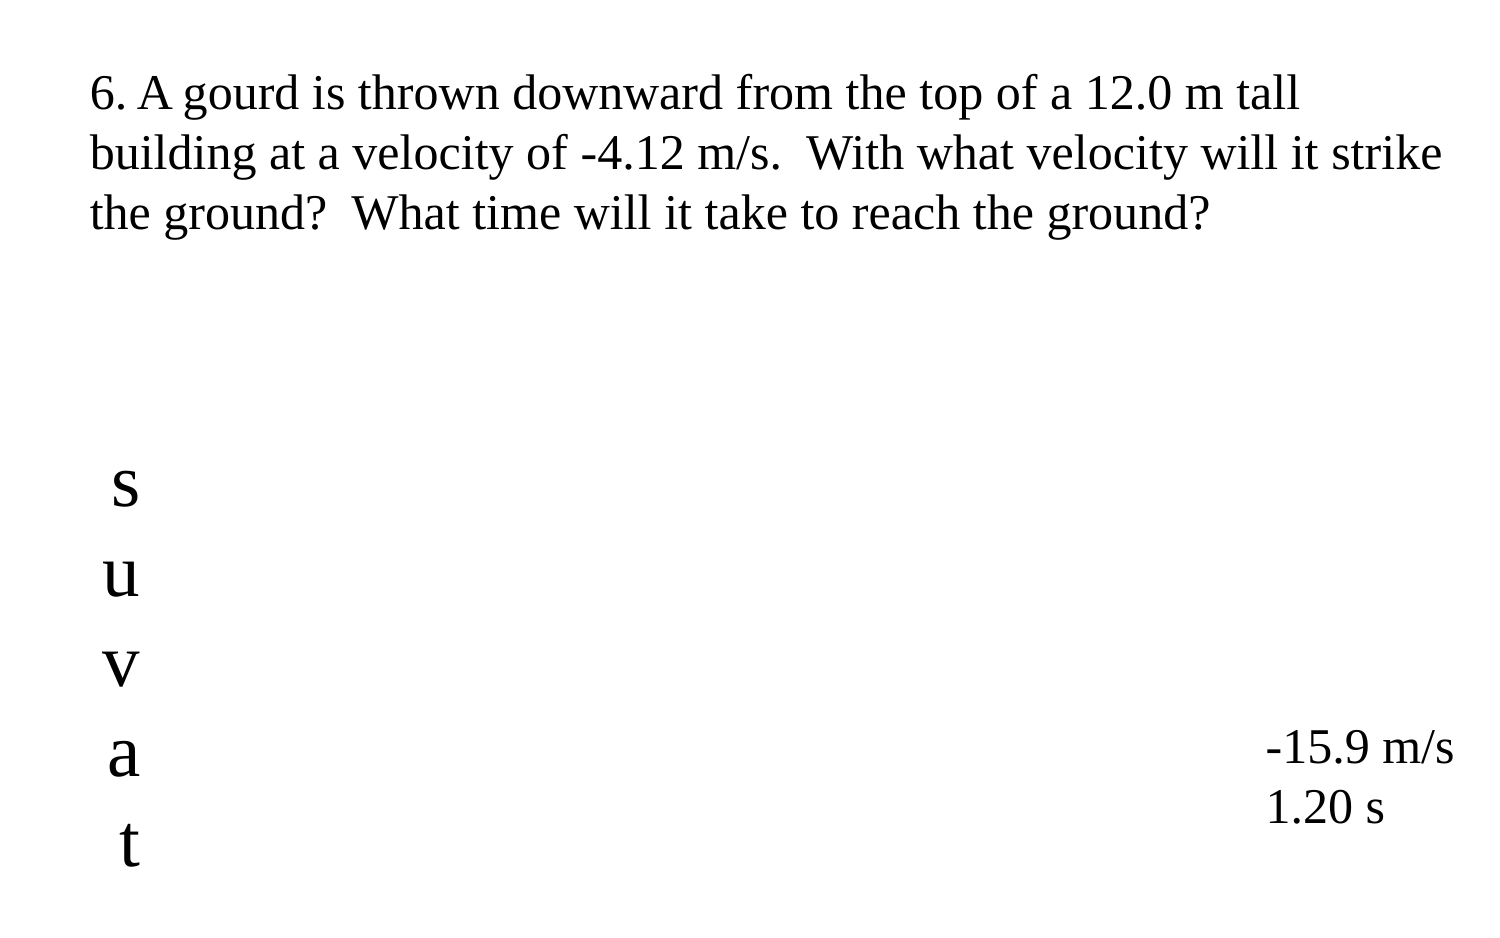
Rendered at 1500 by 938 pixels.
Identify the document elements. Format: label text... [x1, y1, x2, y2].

text_box s u v a t [87, 424, 156, 889]
text_box -15.9 m/s 1.20 s [1250, 706, 1470, 841]
text_box 6. A gourd is thrown downward from the top of a 12.0 m tall building at a velocity of -4.12 m/s. With what velocity will it strike the ground? What time will it take to reach the ground? [75, 52, 1463, 247]
